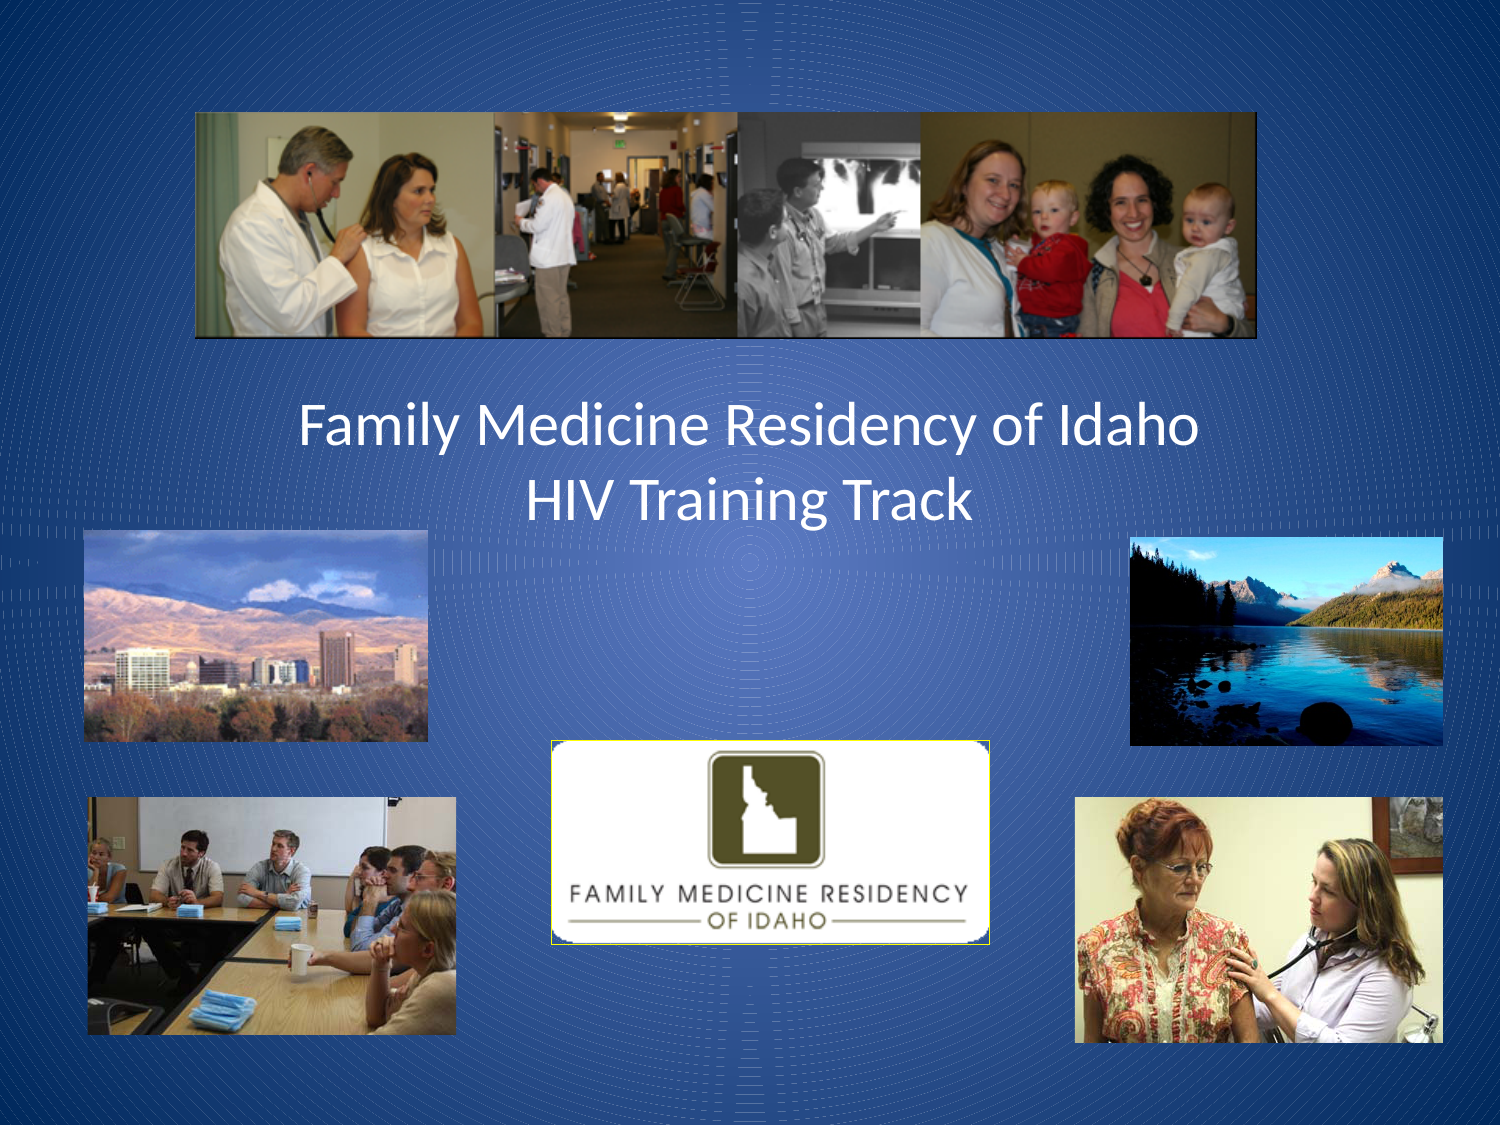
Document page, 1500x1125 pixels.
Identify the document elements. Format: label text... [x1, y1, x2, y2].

picture [195, 112, 1257, 340]
picture [1074, 797, 1444, 1043]
title Family Medicine Residency of Idaho HIV Training Track [112, 375, 1388, 617]
picture [1130, 537, 1444, 746]
picture [83, 530, 429, 742]
picture [87, 797, 457, 1035]
picture [1424, 693, 1444, 703]
picture [551, 739, 990, 945]
